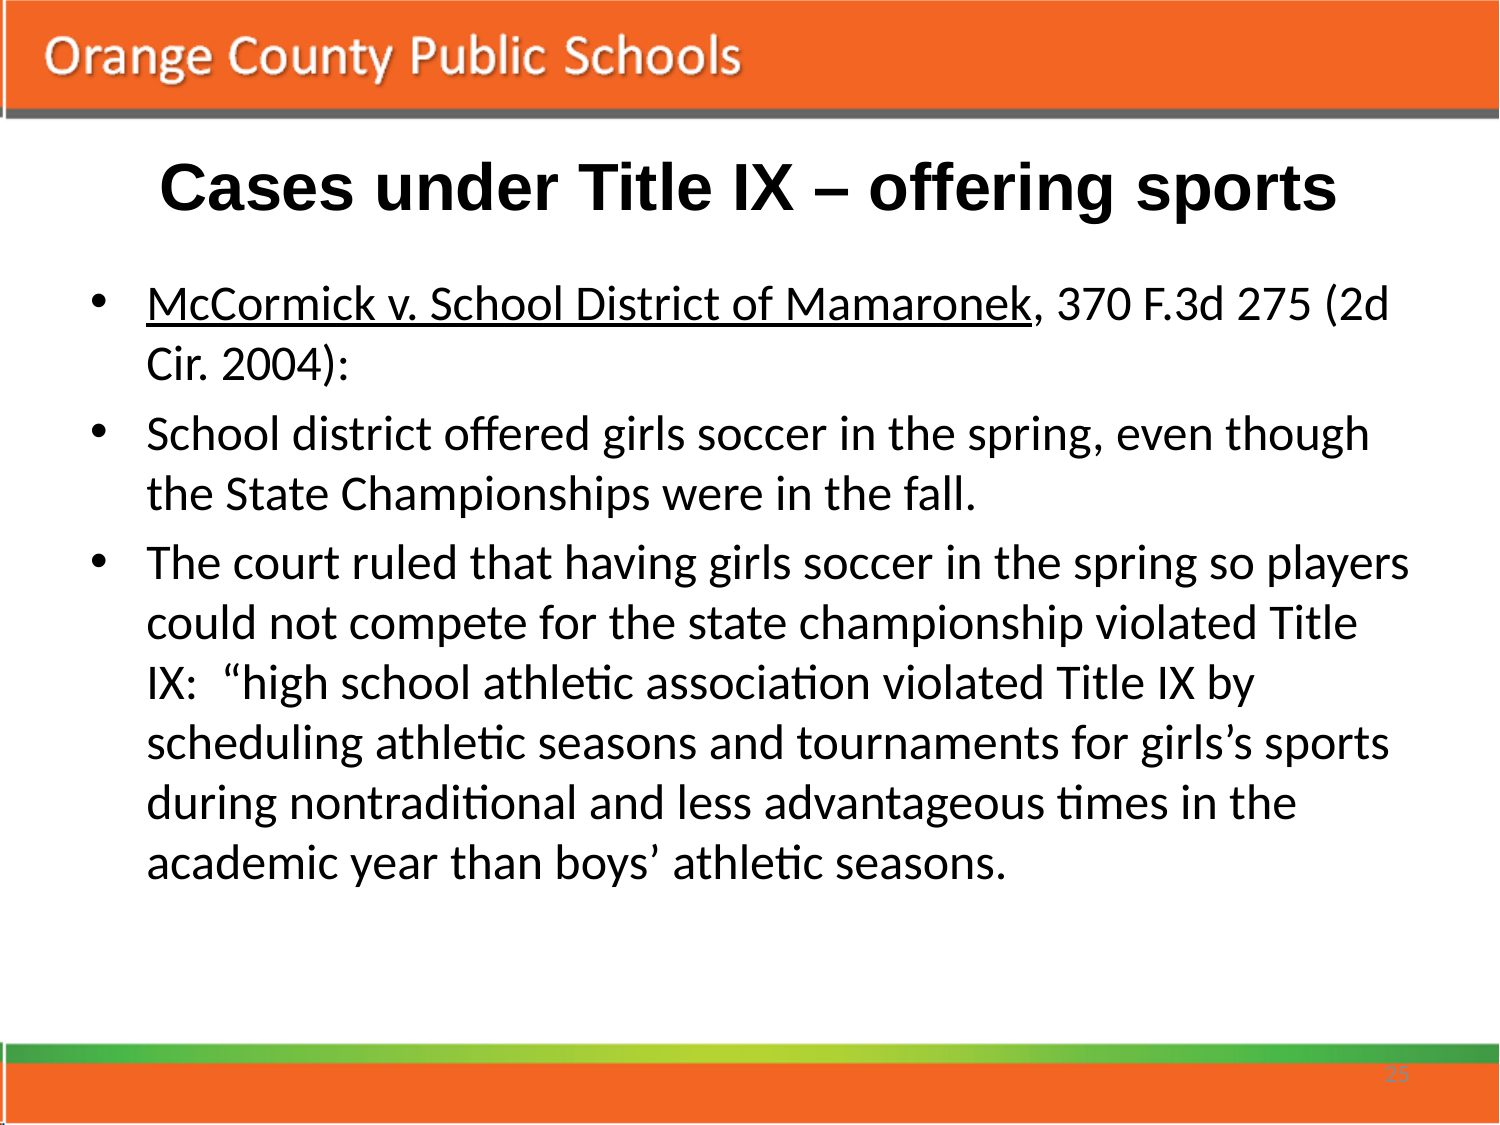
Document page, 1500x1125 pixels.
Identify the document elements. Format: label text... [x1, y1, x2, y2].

picture [0, 0, 1499, 1125]
title Cases under Title IX – offering sports [74, 89, 1426, 262]
slide_number 25 [1074, 1042, 1425, 1103]
list McCormick v. School District of Mamaronek, 370 F.3d 275 (2d Cir. 2004): School district offered girls soccer in the spring, even though the State Championships were in the fall. The court ruled that having girls soccer in the spring so players could not compete for the state championship violated Title IX: “high school athletic association violated Title IX by scheduling athletic seasons and tournaments for girls’s sports during nontraditional and less advantageous times in the academic year than boys’ athletic seasons. [74, 262, 1426, 1006]
